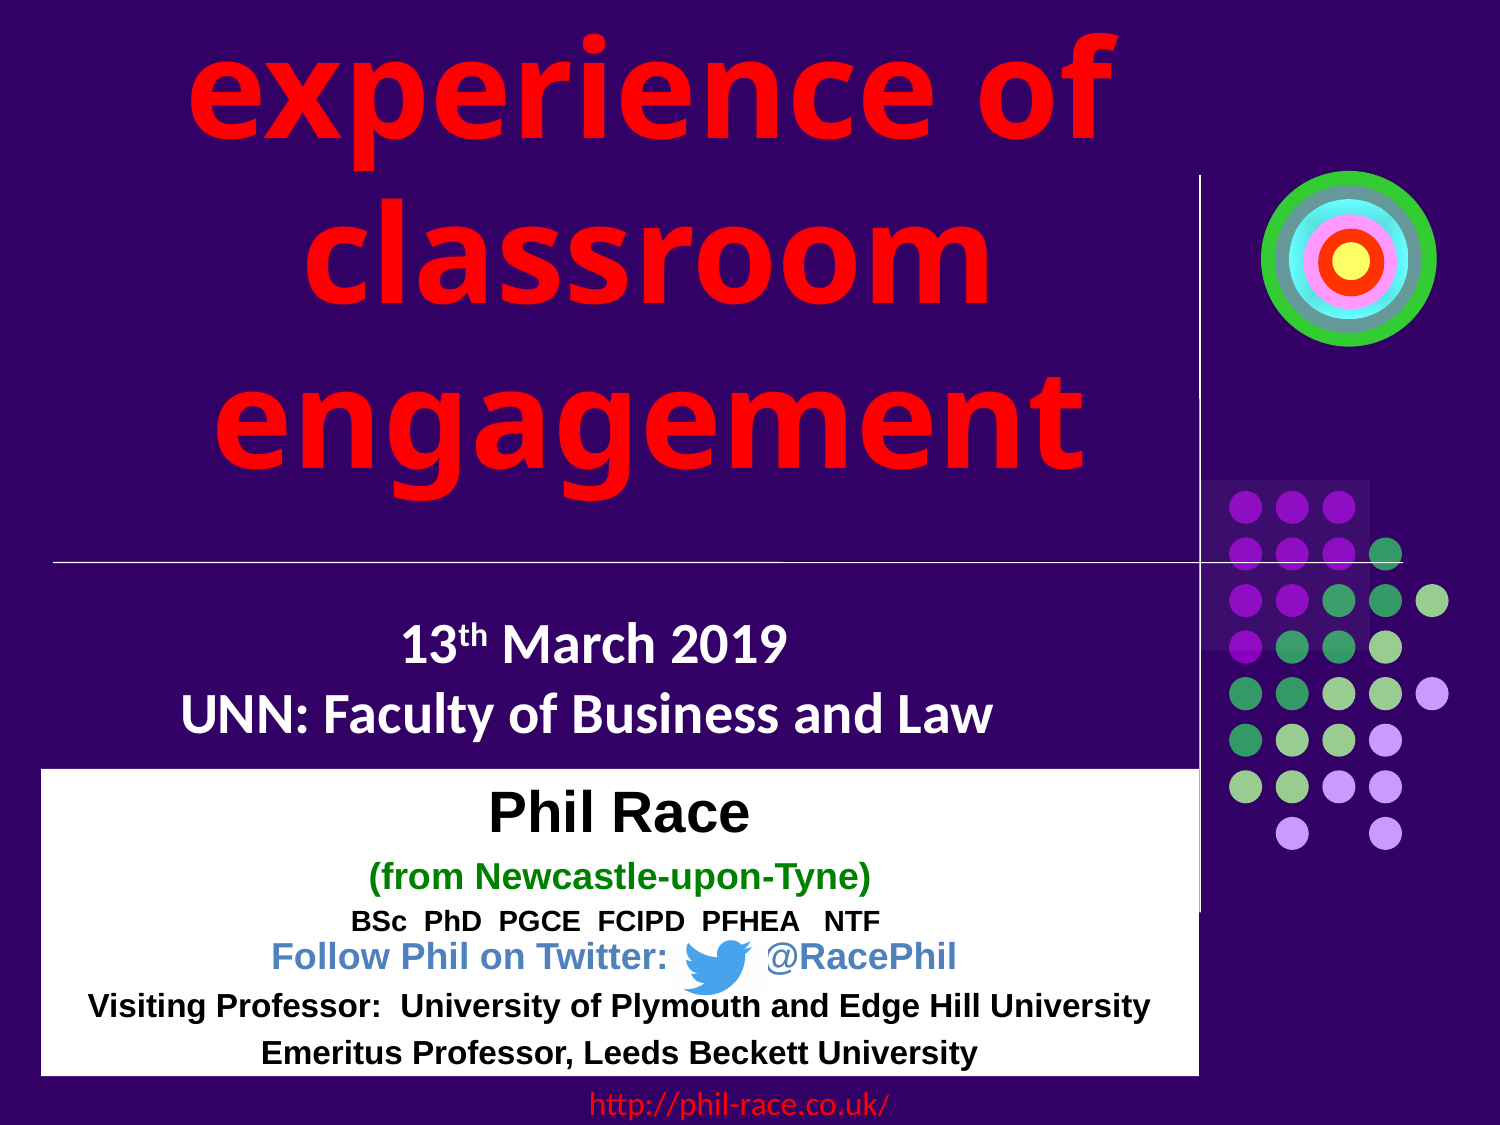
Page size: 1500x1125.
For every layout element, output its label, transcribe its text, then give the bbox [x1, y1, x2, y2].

text_box Phil Race (from Newcastle-upon-Tyne) BSc PhD PGCE FCIPD PFHEA NTF Follow Phil on Twitter: @RacePhil Visiting Professor: University of Plymouth and Edge Hill University Emeritus Professor, Leeds Beckett University [41, 768, 1199, 1077]
text_box 13th March 2019 UNN: Faculty of Business and Law [46, 597, 1128, 753]
text_box [1197, 478, 1372, 653]
title Enhancing student experience of classroom engagement [100, 54, 1200, 504]
picture [667, 940, 768, 996]
